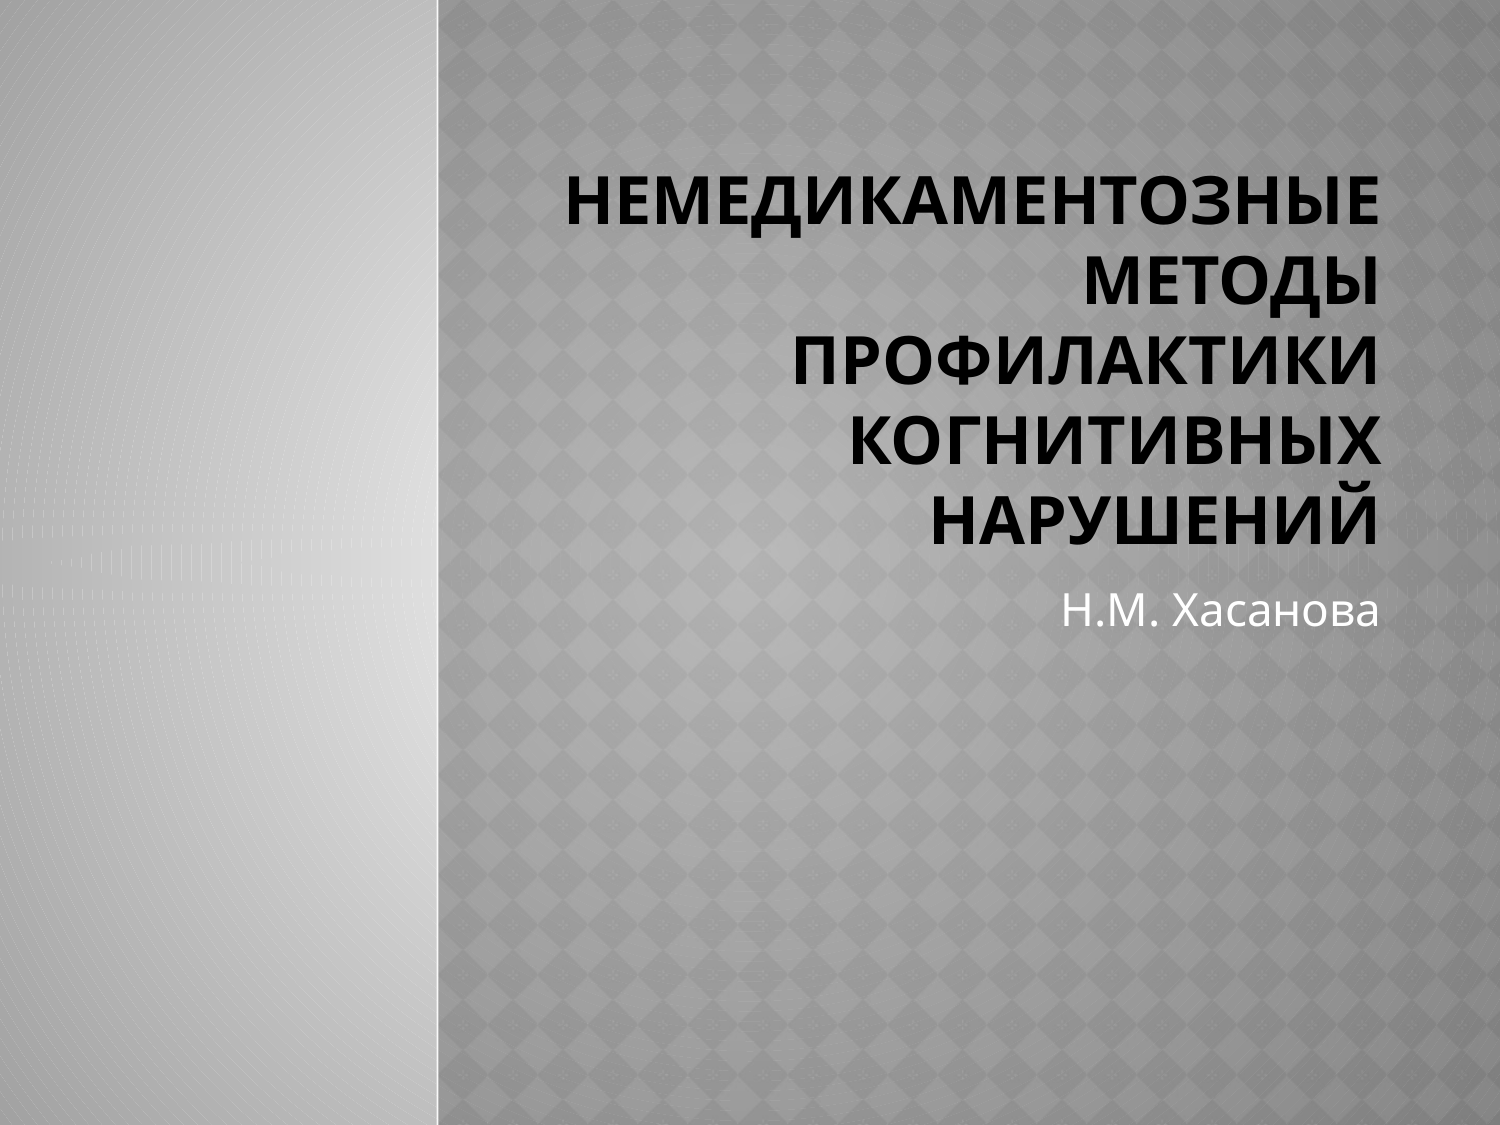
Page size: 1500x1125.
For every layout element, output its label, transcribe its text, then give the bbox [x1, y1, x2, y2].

subtitle Н.М. Хасанова [550, 580, 1390, 762]
title Немедикаментозные методы профилактики когнитивных нарушений [552, 87, 1390, 558]
